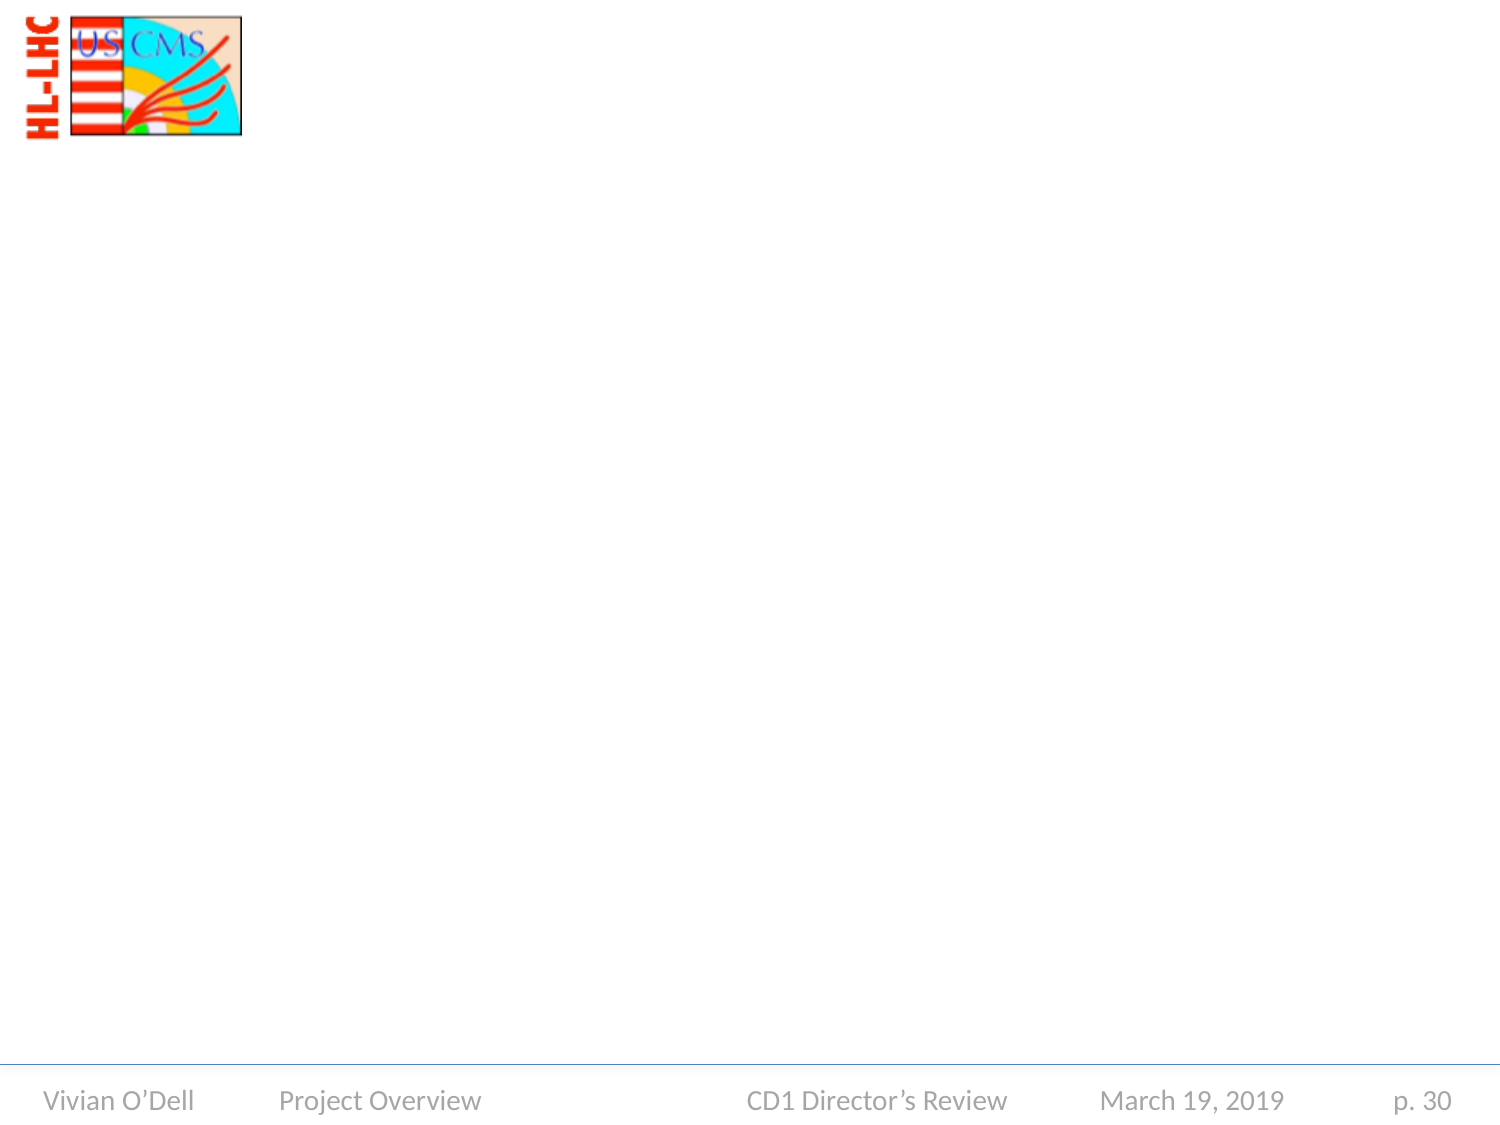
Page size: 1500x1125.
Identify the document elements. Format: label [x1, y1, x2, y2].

picture [14, 8, 242, 154]
